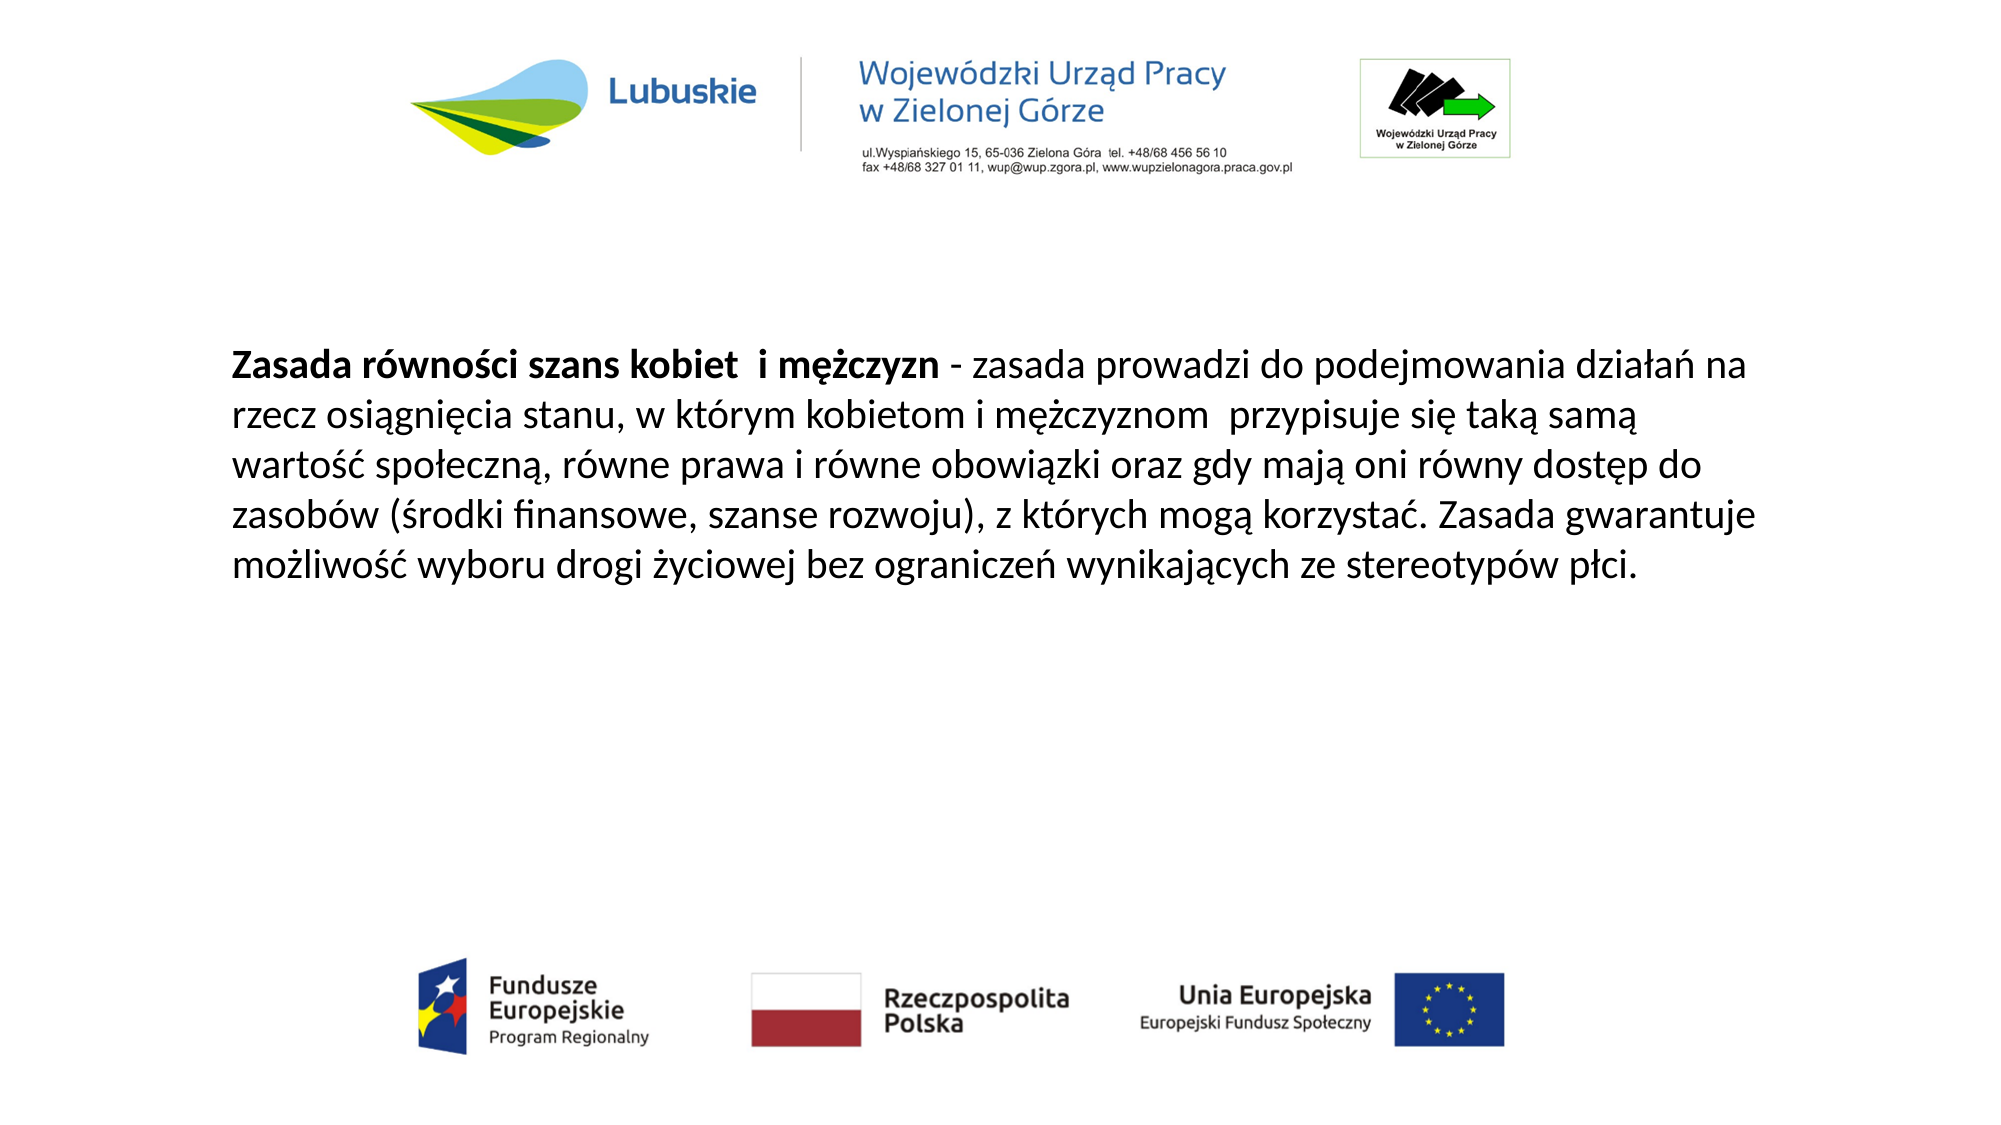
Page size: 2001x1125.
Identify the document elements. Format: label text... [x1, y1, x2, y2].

text_box Zasada równości szans kobiet i mężczyzn - zasada prowadzi do podejmowania działań na rzecz osiągnięcia stanu, w którym kobietom i mężczyznom przypisuje się taką samą wartość społeczną, równe prawa i równe obowiązki oraz gdy mają oni równy dostęp do zasobów (środki finansowe, szanse rozwoju), z których mogą korzystać. Zasada gwarantuje możliwość wyboru drogi życiowej bez ograniczeń wynikających ze stereotypów płci. [217, 284, 1773, 595]
subtitle [122, 224, 1773, 933]
picture [398, 28, 1518, 191]
picture [392, 932, 1524, 1075]
